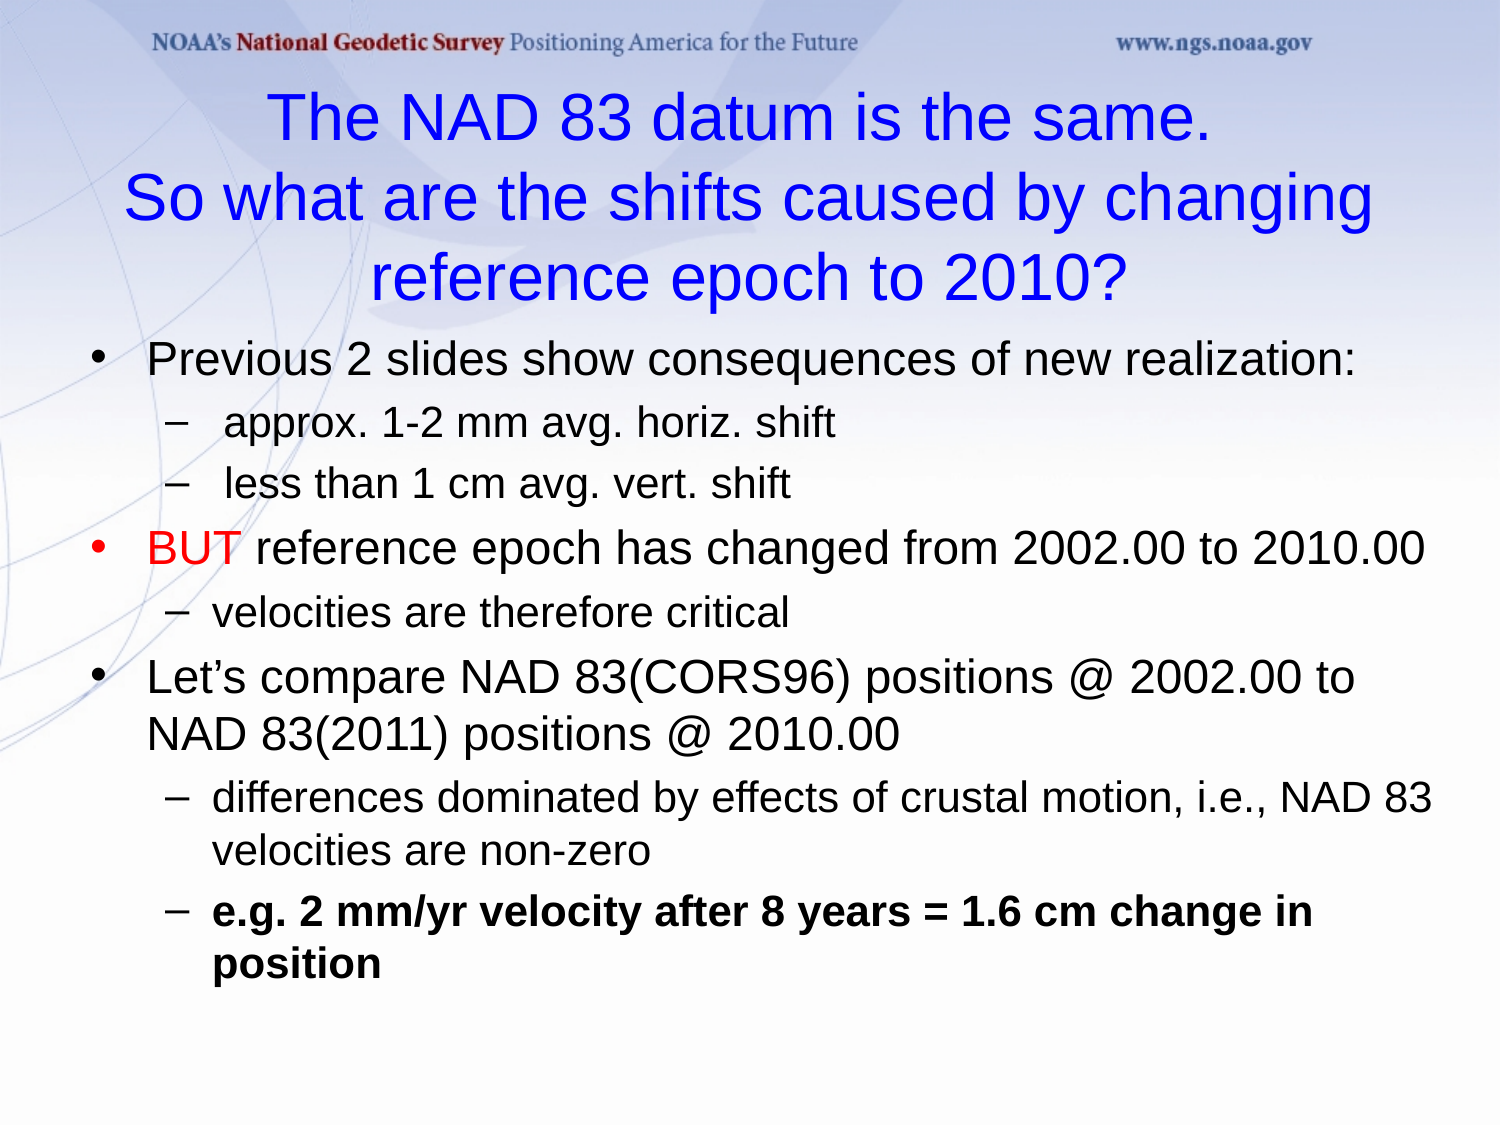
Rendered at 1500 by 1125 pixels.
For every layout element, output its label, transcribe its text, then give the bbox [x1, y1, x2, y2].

list Previous 2 slides show consequences of new realization: approx. 1-2 mm avg. horiz. shift less than 1 cm avg. vert. shift BUT reference epoch has changed from 2002.00 to 2010.00 velocities are therefore critical Let’s compare NAD 83(CORS96) positions @ 2002.00 to NAD 83(2011) positions @ 2010.00 differences dominated by effects of crustal motion, i.e., NAD 83 velocities are non-zero e.g. 2 mm/yr velocity after 8 years = 1.6 cm change in position [74, 319, 1463, 1063]
title The NAD 83 datum is the same. So what are the shifts caused by changing reference epoch to 2010? [74, 87, 1426, 301]
picture [0, 0, 1500, 1125]
